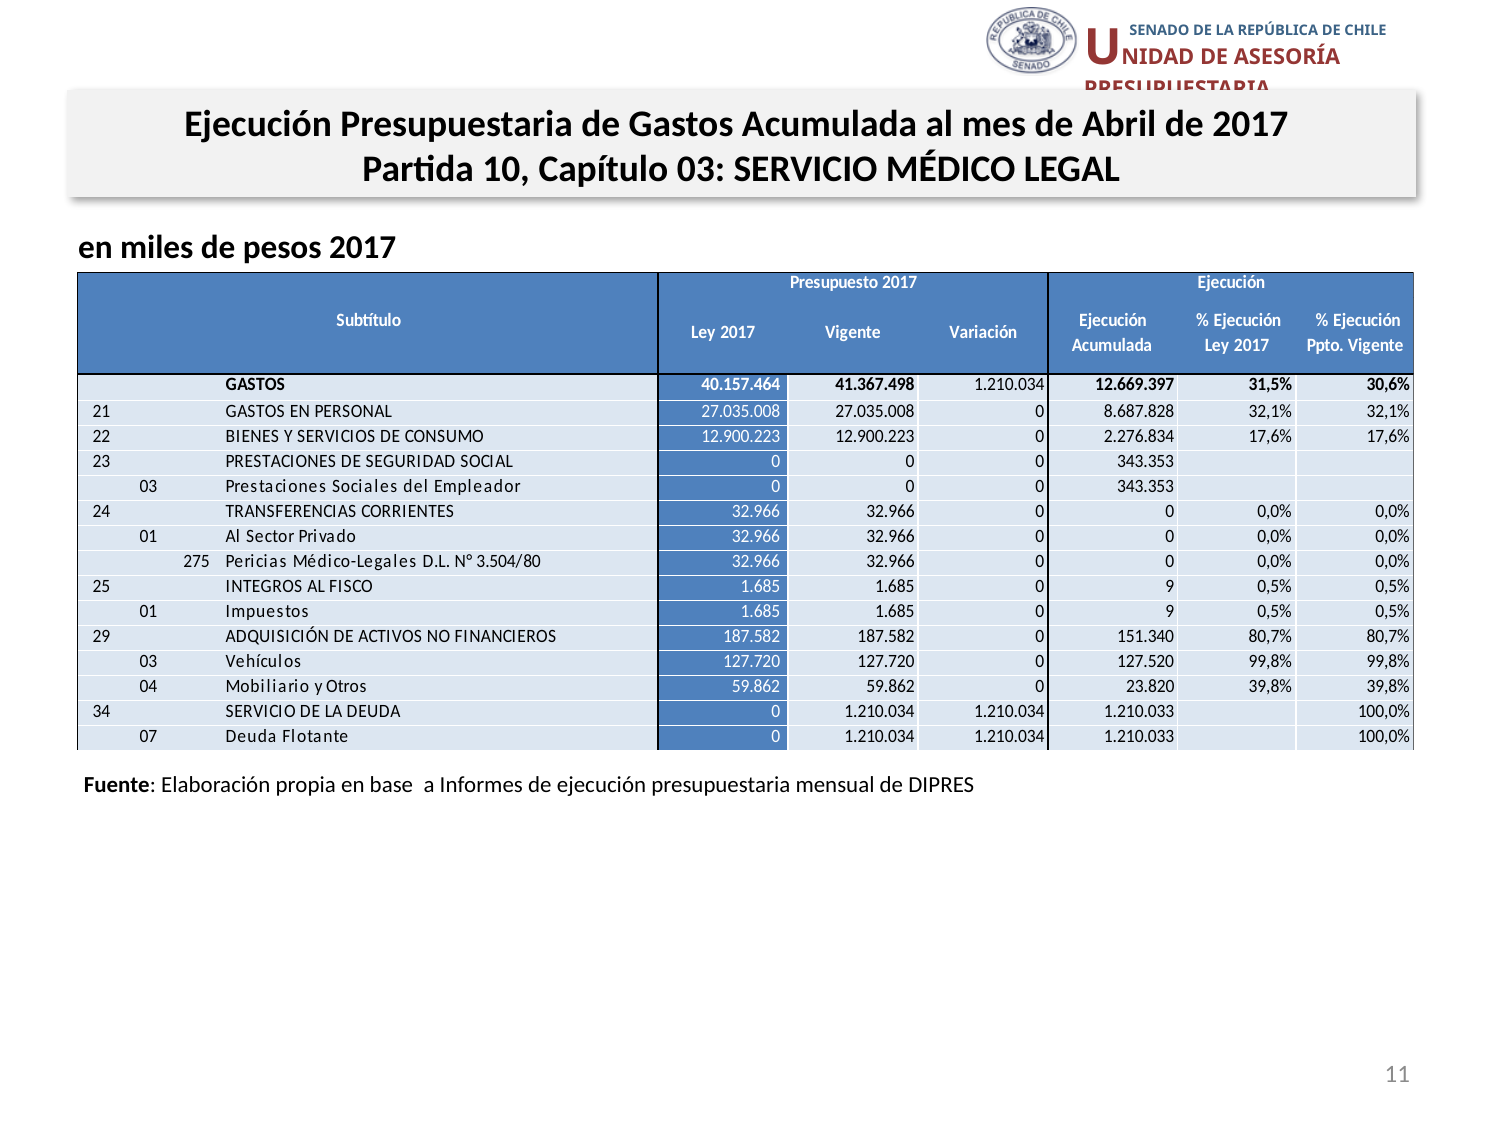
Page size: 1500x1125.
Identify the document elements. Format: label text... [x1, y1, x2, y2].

picture [986, 7, 1079, 76]
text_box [76, 271, 1416, 752]
text_box en miles de pesos 2017 [63, 218, 1414, 277]
slide_number 11 [1074, 1042, 1425, 1103]
text_box Ejecución Presupuestaria de Gastos Acumulada al mes de Abril de 2017 Partida 10, Capítulo 03: SERVICIO MÉDICO LEGAL [67, 90, 1415, 197]
footer Fuente: Elaboración propia en base a Informes de ejecución presupuestaria mensual de DIPRES [69, 762, 1449, 823]
